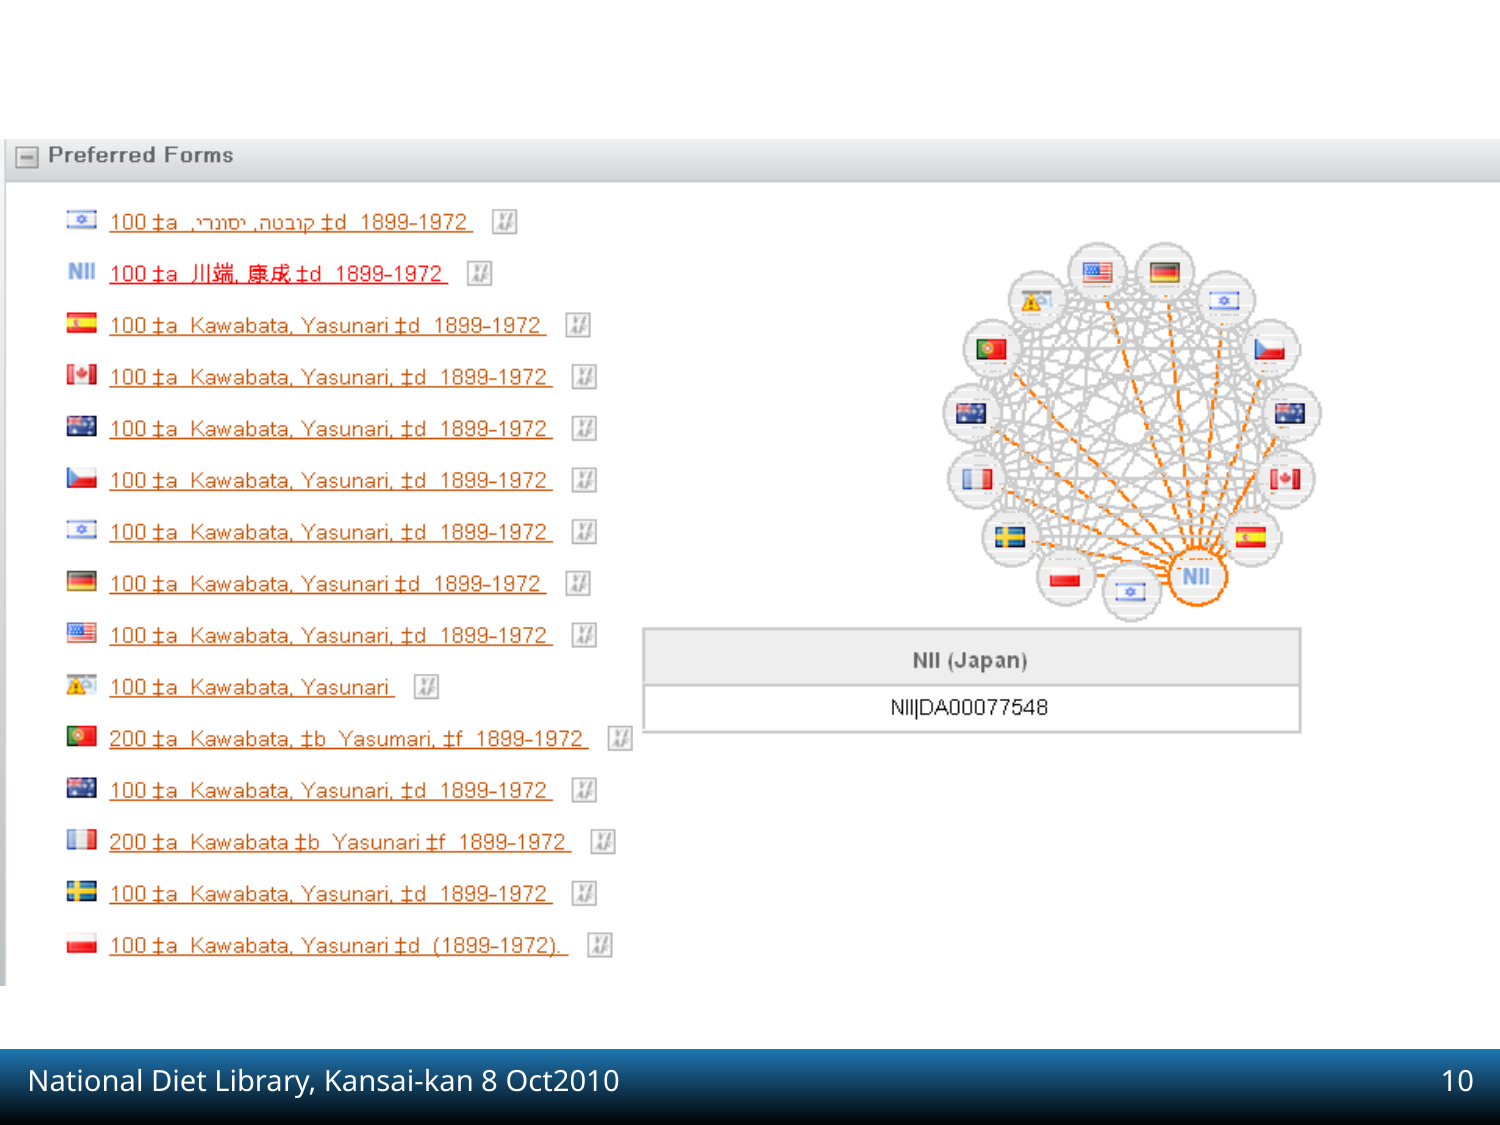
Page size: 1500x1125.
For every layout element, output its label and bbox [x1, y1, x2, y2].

picture [0, 139, 1500, 986]
